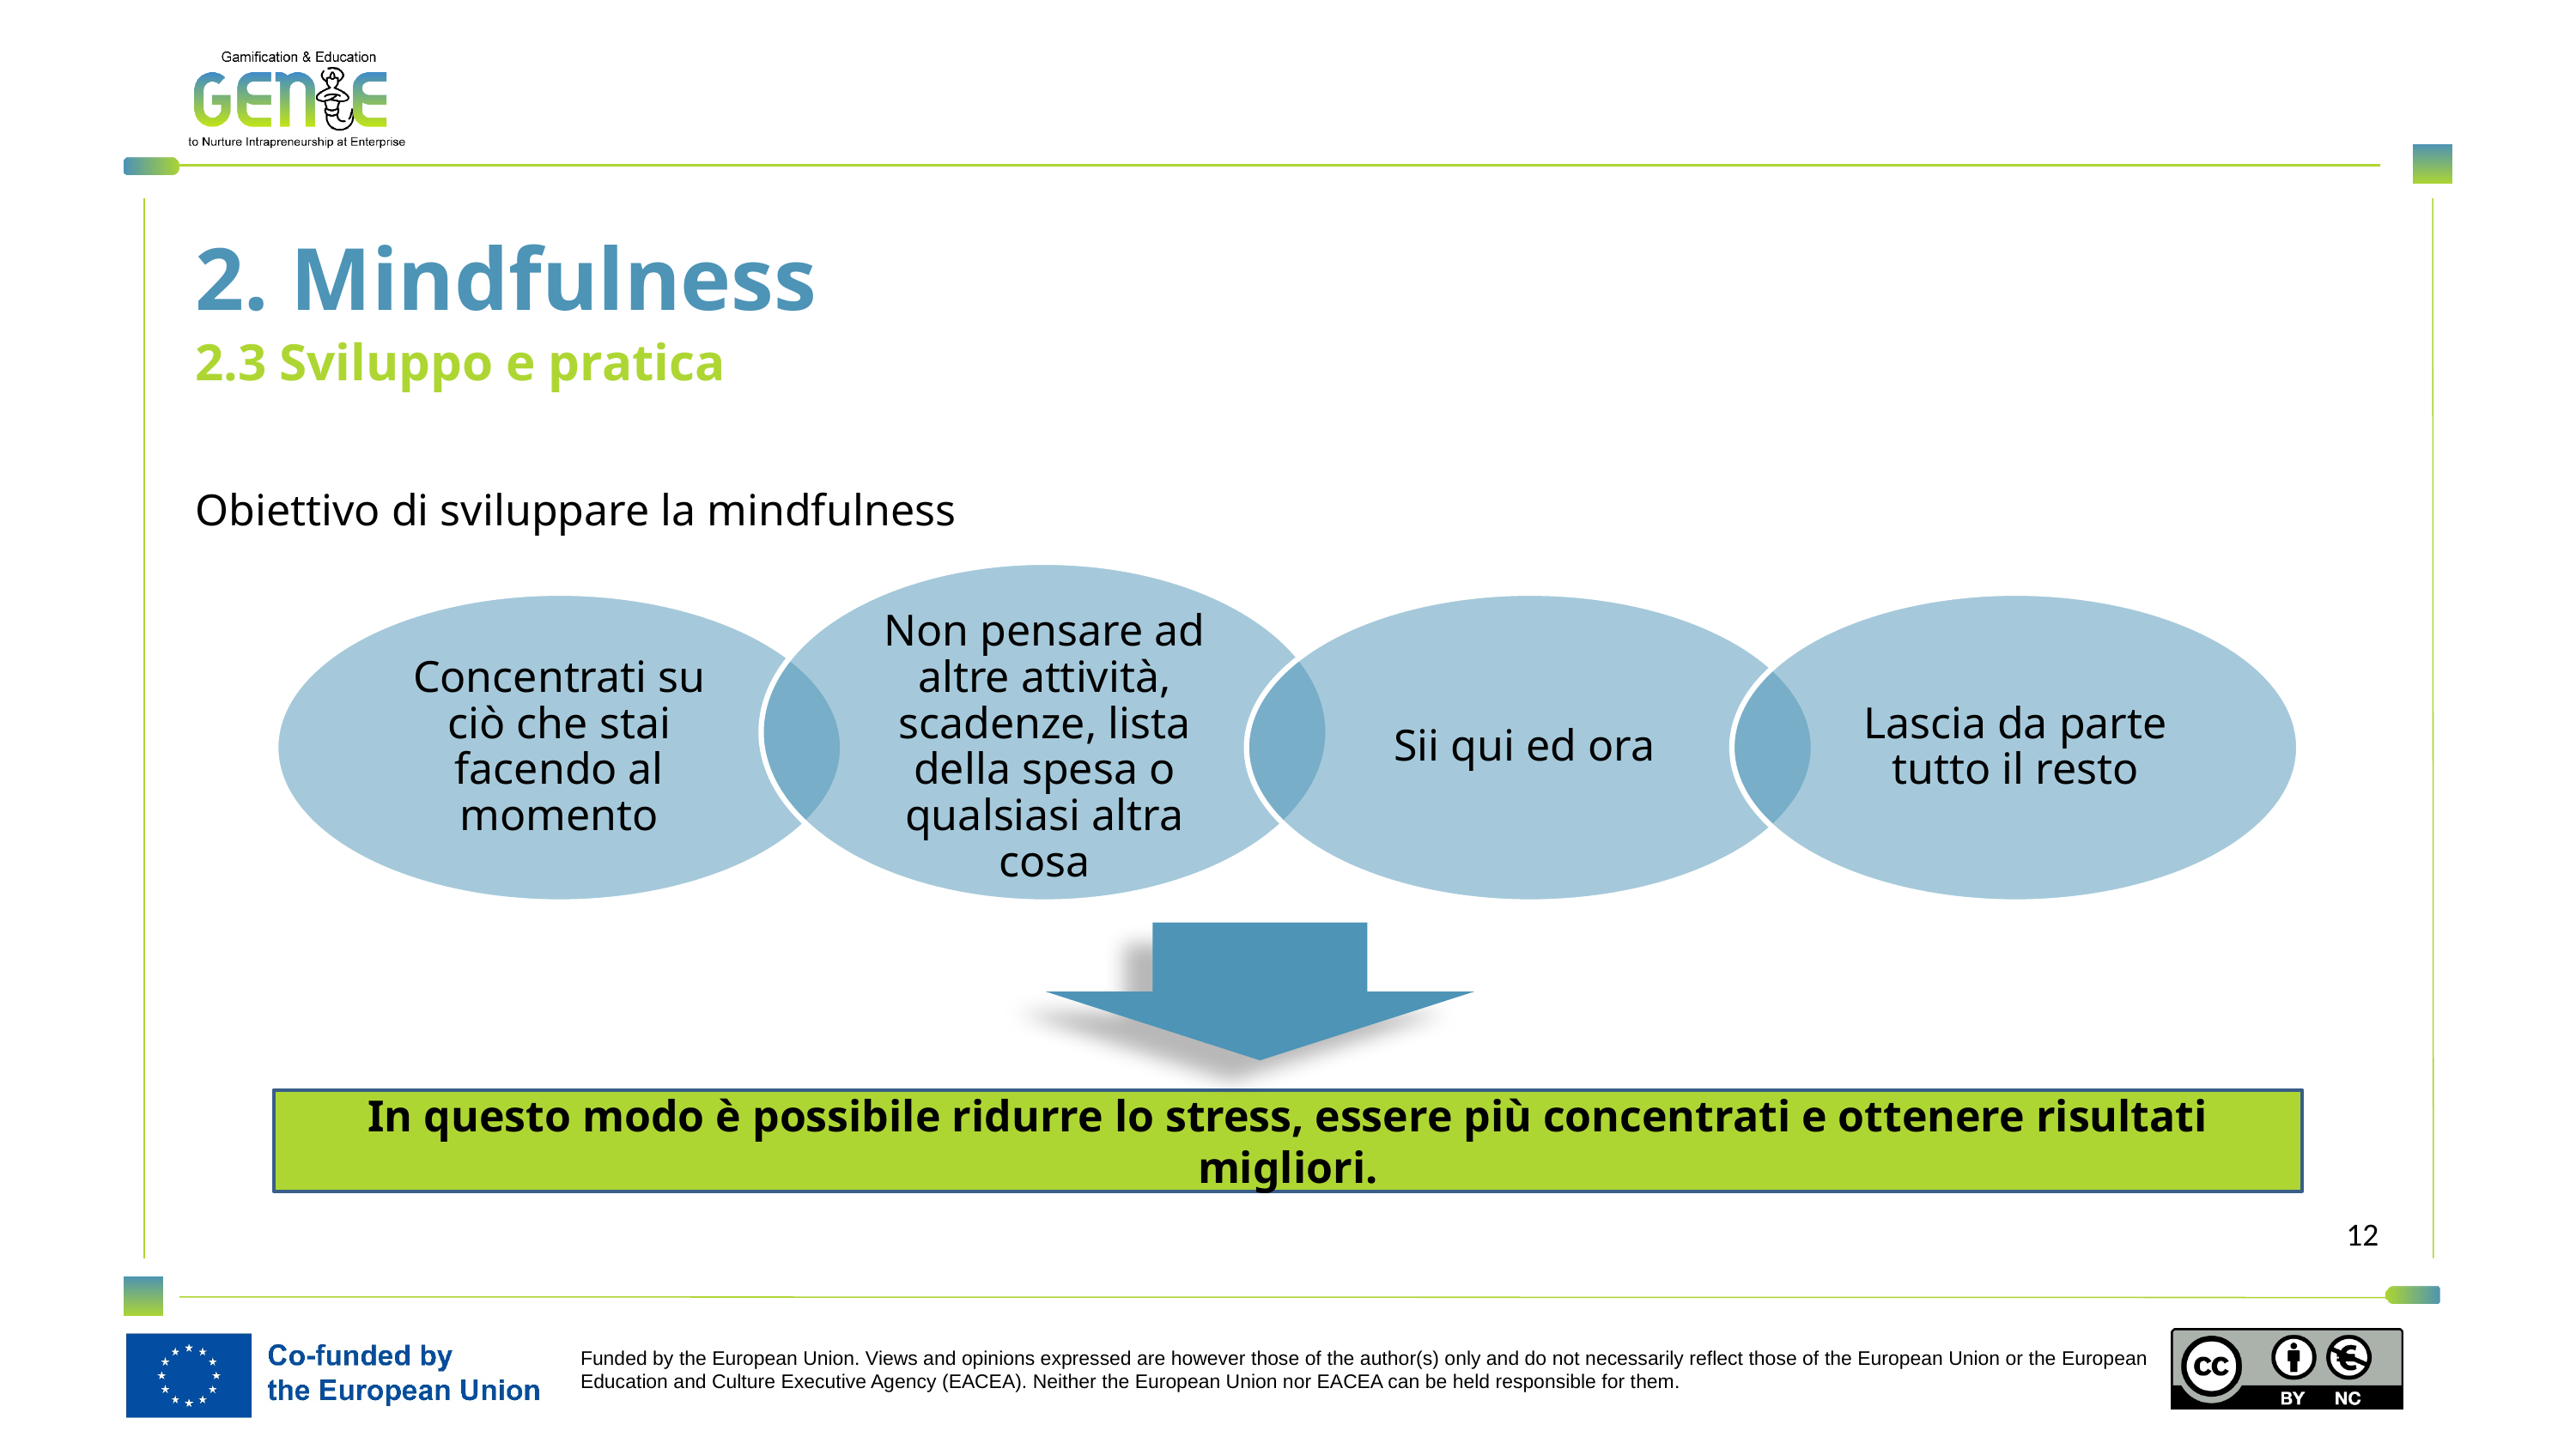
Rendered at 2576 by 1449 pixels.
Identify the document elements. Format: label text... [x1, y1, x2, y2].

picture [2385, 1286, 2440, 1304]
picture [2413, 144, 2452, 184]
text_box In questo modo è possibile ridurre lo stress, essere più concentrati e ottenere risultati migliori. [273, 1089, 2302, 1191]
picture [111, 1328, 562, 1423]
text_box 2.3 Sviluppo e pratica [182, 336, 954, 398]
picture [124, 1276, 163, 1316]
text_box 2. Mindfulness [182, 217, 1085, 336]
picture [182, 45, 408, 151]
text_box Obiettivo di sviluppare la mindfulness [182, 476, 2337, 542]
picture [2171, 1328, 2403, 1410]
text_box [1045, 922, 1475, 1061]
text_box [275, 561, 2300, 902]
picture [124, 157, 179, 175]
